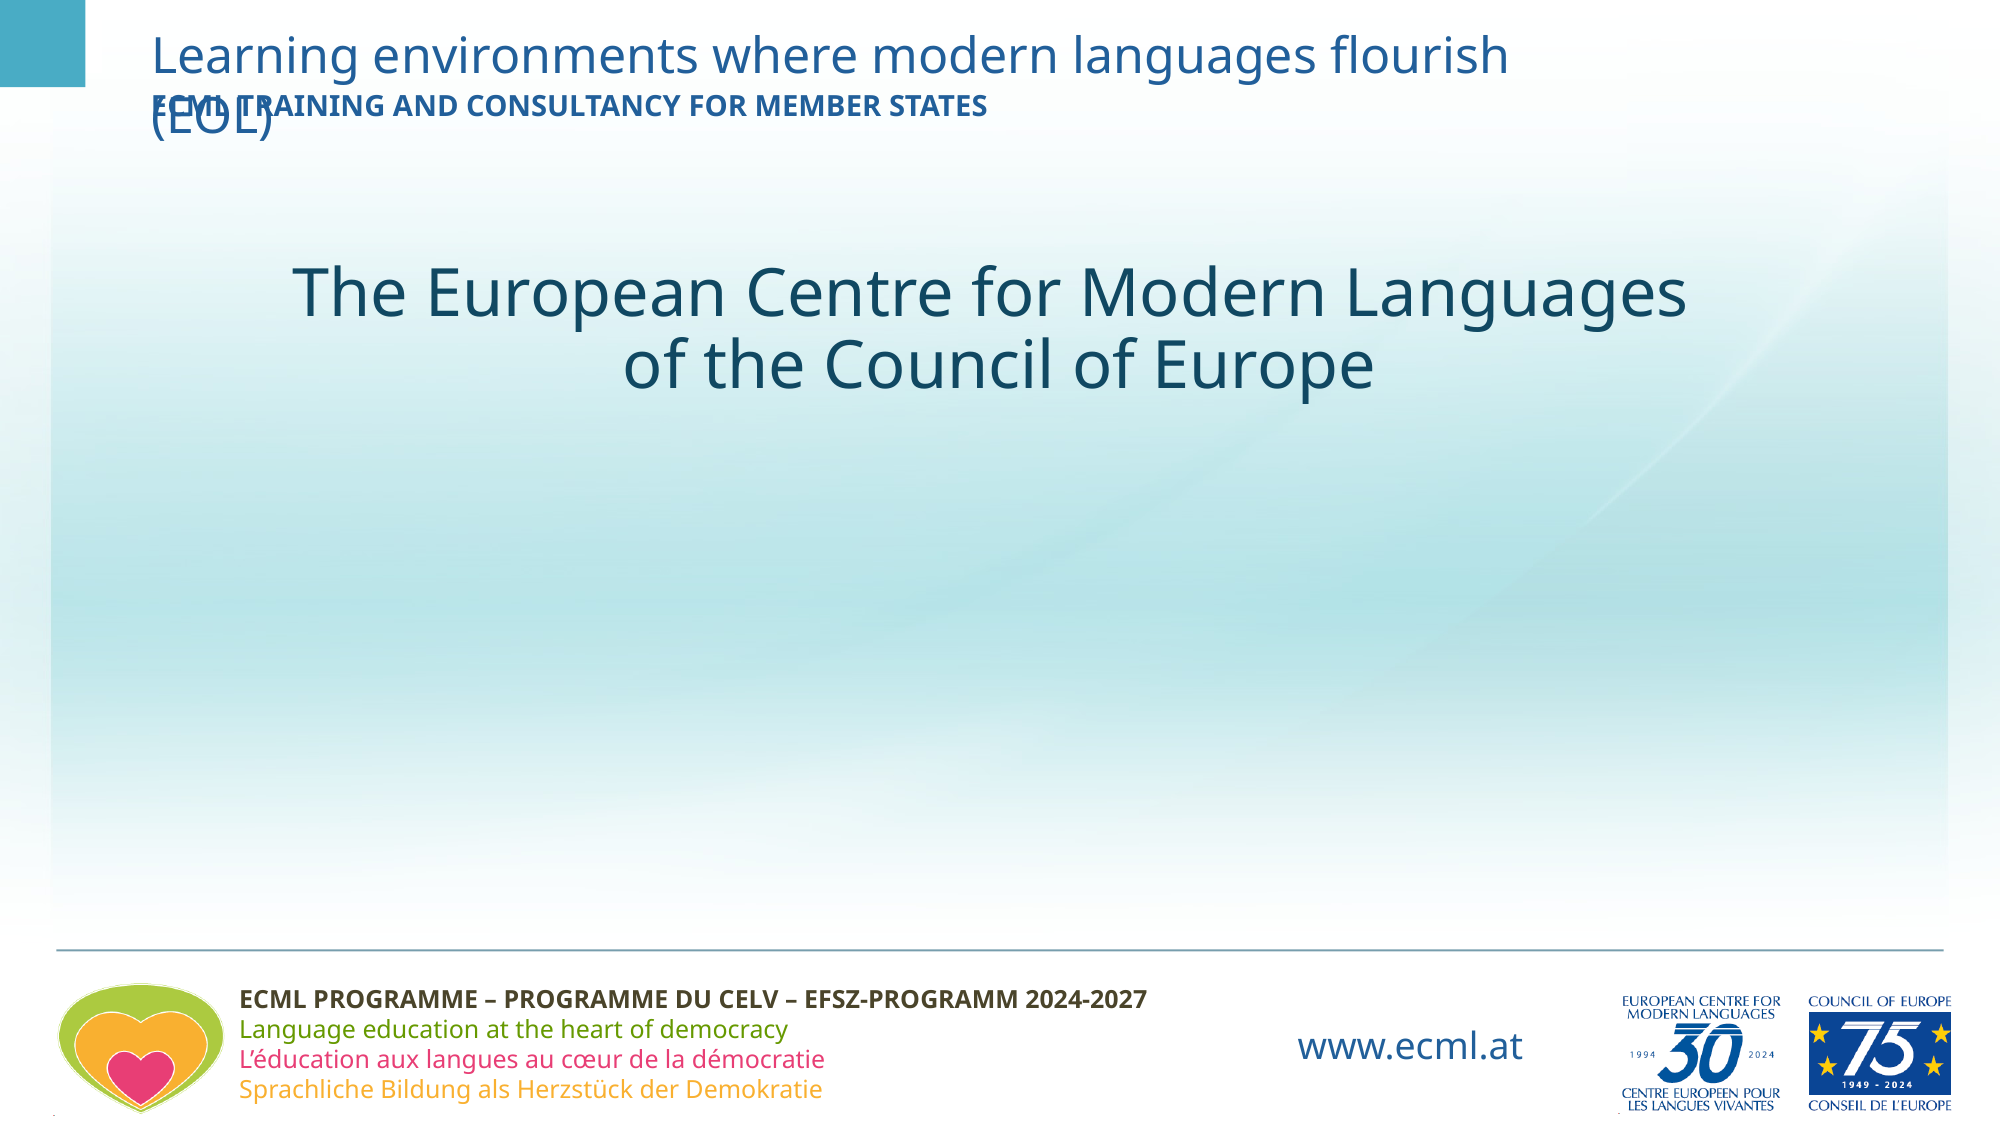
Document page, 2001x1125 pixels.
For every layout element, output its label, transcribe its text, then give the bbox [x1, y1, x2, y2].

title The European Centre for Modern Languages of the Council of Europe [249, 202, 1750, 411]
picture [0, 0, 2000, 1125]
